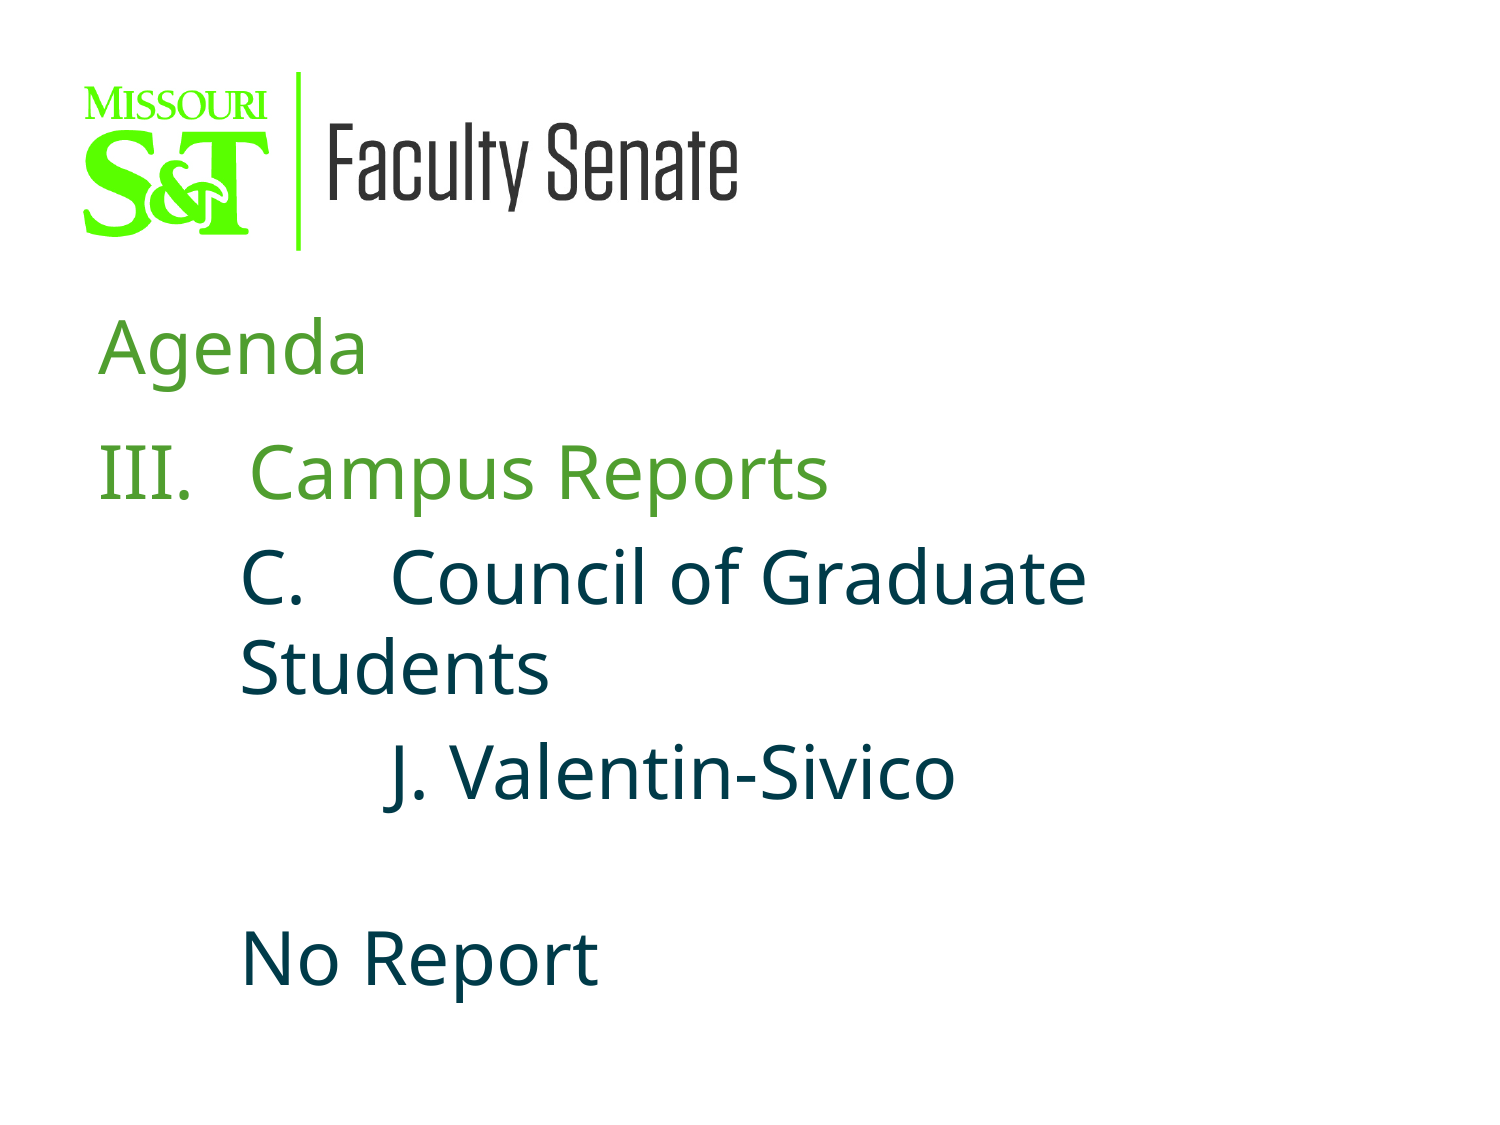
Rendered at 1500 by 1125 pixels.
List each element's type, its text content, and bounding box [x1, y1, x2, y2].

picture [83, 72, 737, 251]
list Agenda [83, 302, 1427, 381]
list III. Campus Reports C. Council of Graduate Students J. Valentin-Sivico No Report [83, 416, 1429, 856]
